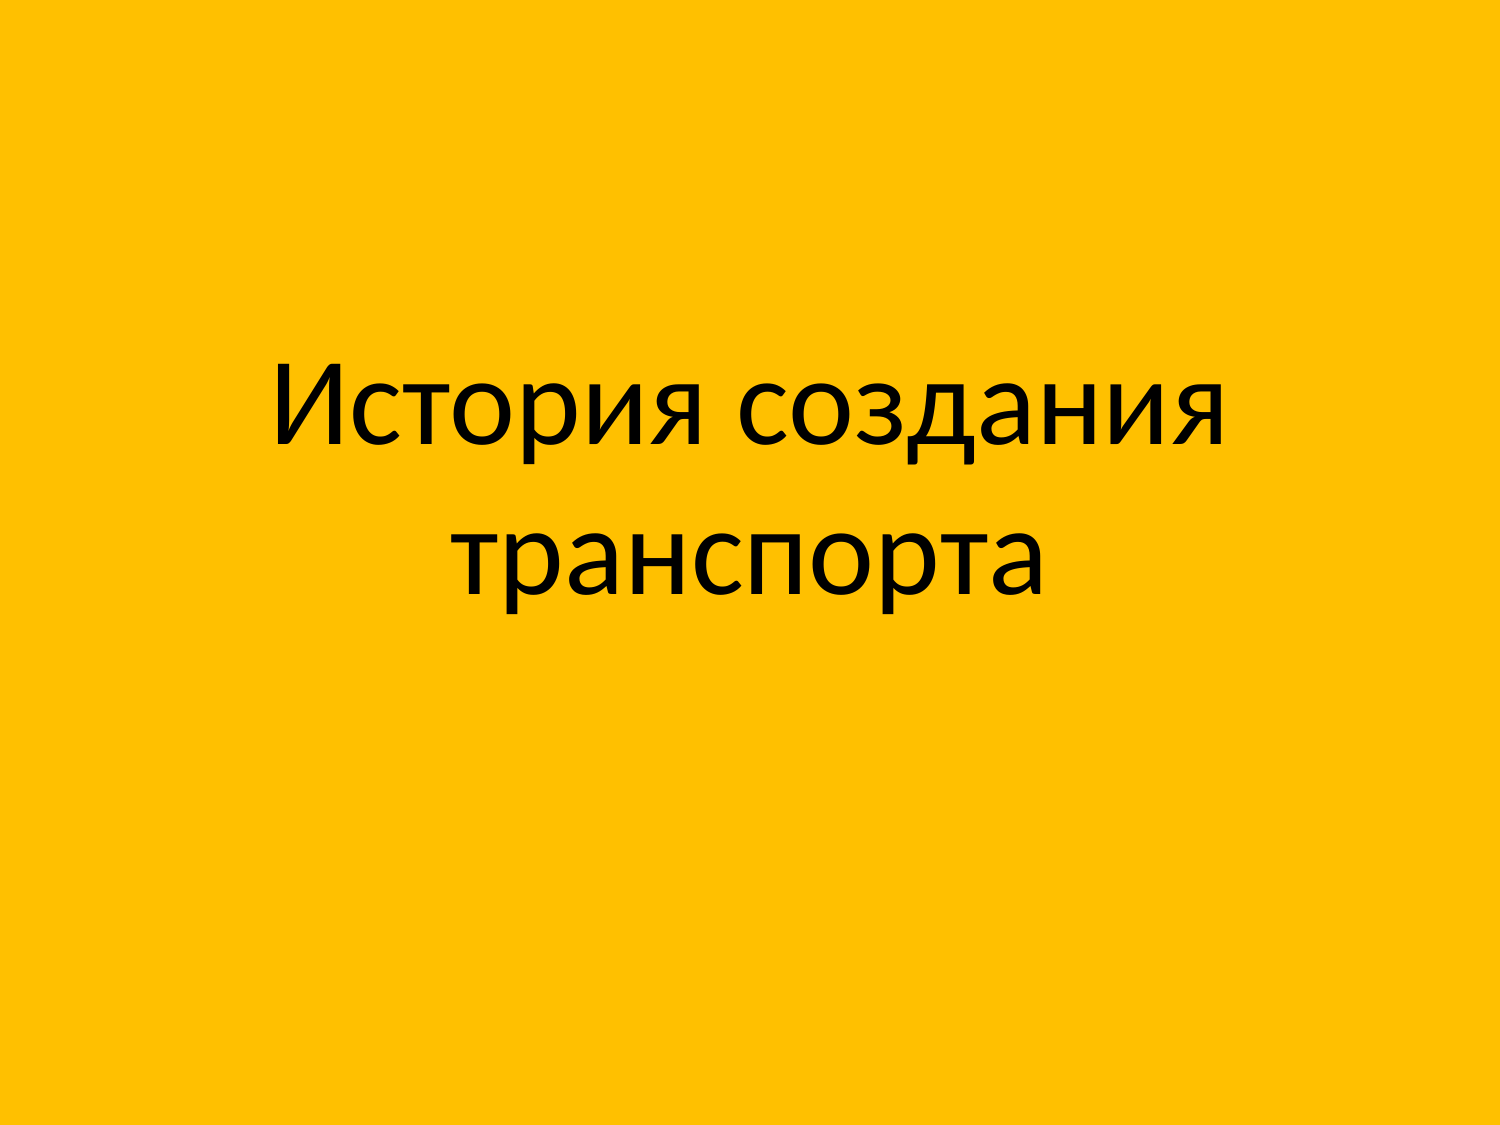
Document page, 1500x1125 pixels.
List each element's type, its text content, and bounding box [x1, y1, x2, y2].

title История создания транспорта [112, 349, 1388, 591]
